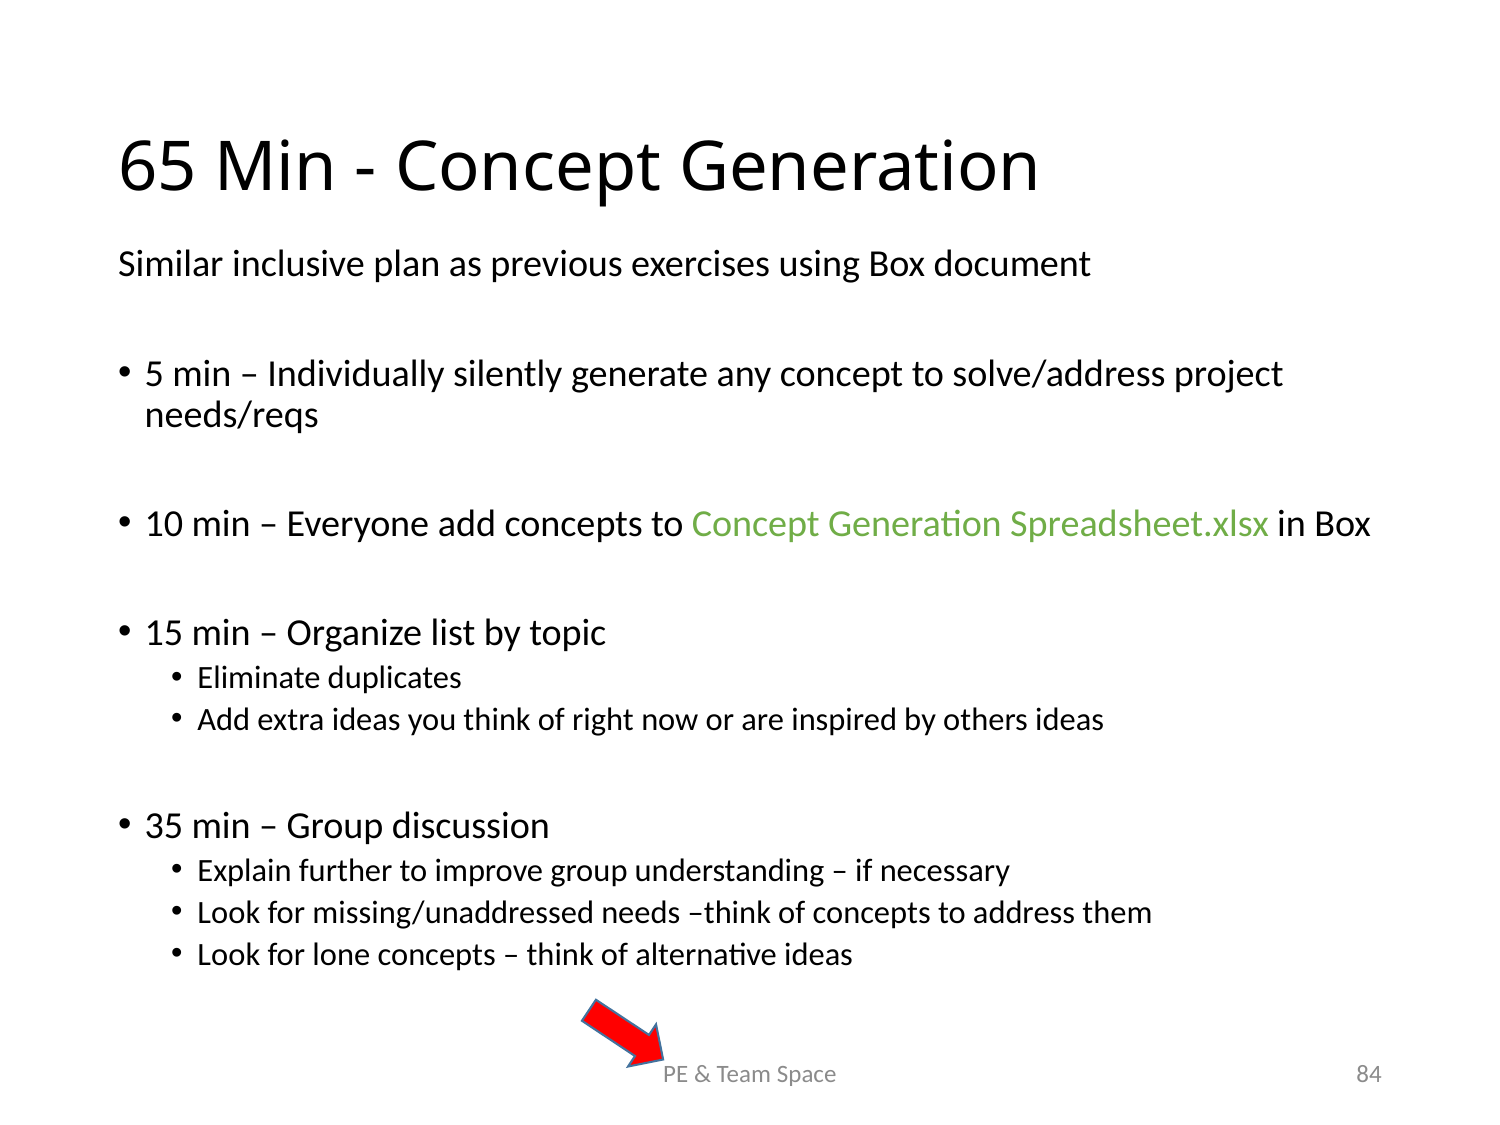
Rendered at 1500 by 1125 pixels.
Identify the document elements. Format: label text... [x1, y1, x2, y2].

footer PE & Team Space [496, 1042, 1004, 1103]
slide_number 84 [1059, 1042, 1397, 1103]
title 65 Min - Concept Generation [103, 59, 1397, 236]
list Similar inclusive plan as previous exercises using Box document 5 min – Individually silently generate any concept to solve/address project needs/reqs 10 min – Everyone add concepts to Concept Generation Spreadsheet.xlsx in Box 15 min – Organize list by topic Eliminate duplicates Add extra ideas you think of right now or are inspired by others ideas 35 min – Group discussion Explain further to improve group understanding – if necessary Look for missing/unaddressed needs –think of concepts to address them Look for lone concepts – think of alternative ideas [103, 236, 1397, 1025]
text_box [580, 998, 665, 1069]
